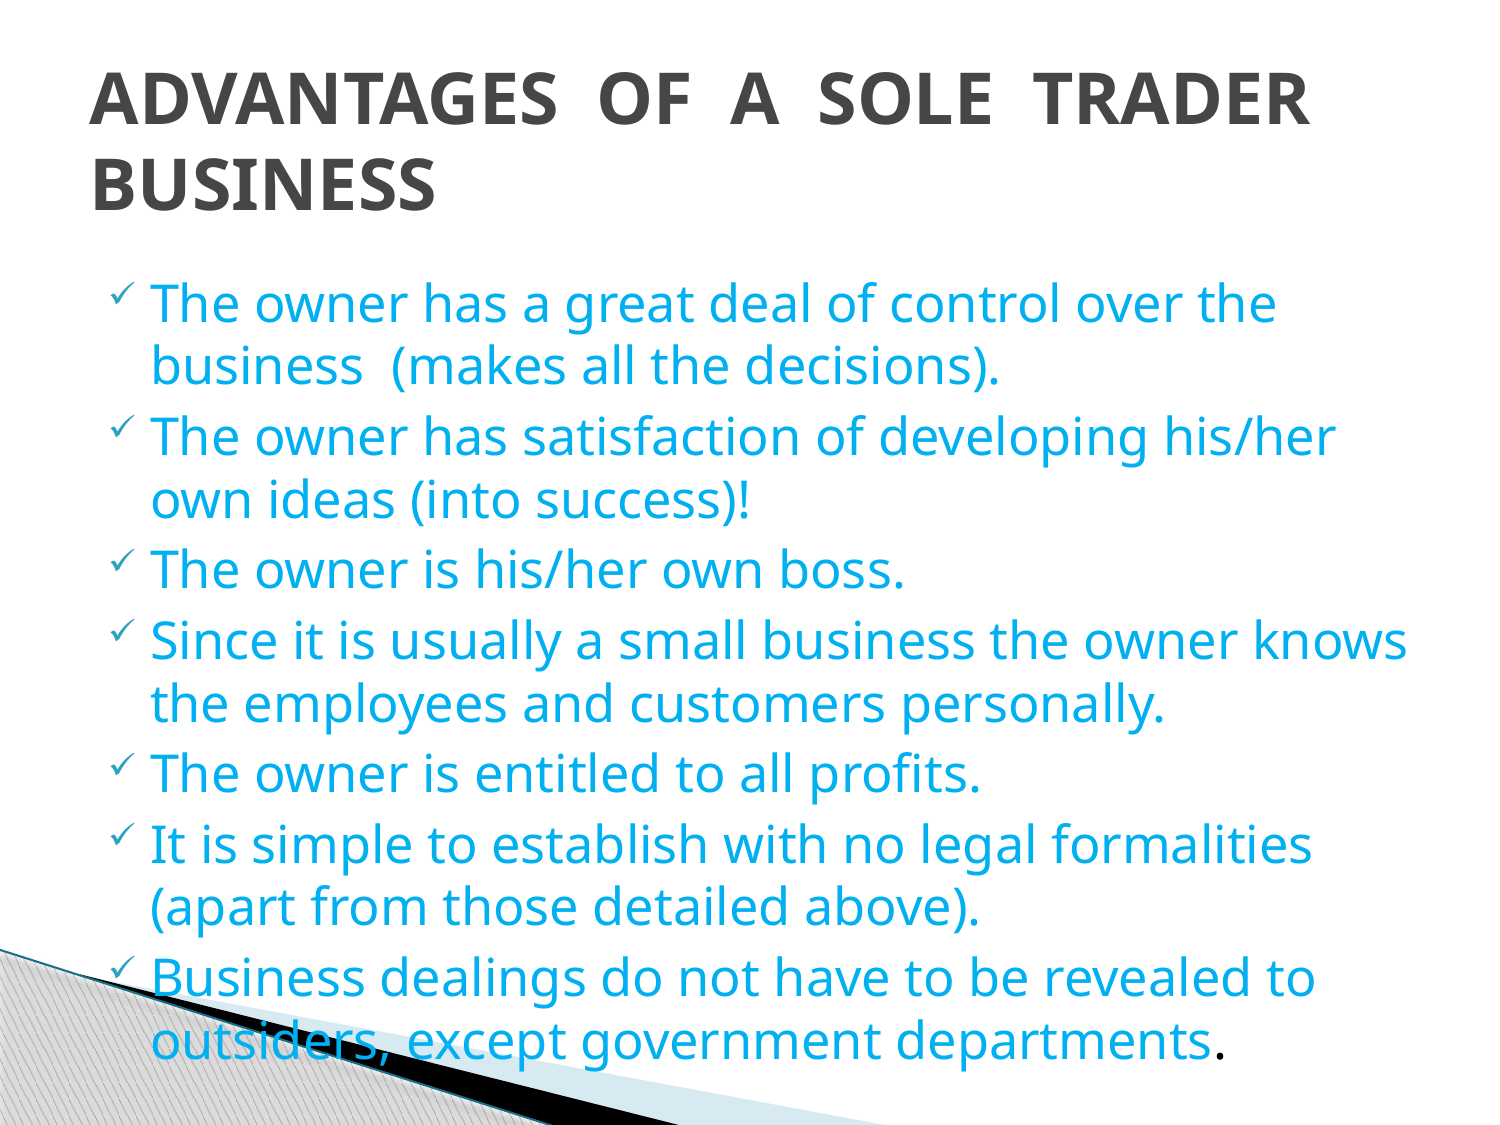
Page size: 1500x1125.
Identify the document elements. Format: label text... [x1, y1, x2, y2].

title ADVANTAGES OF A SOLE TRADER BUSINESS [75, 45, 1425, 233]
list The owner has a great deal of control over the business (makes all the decisions). The owner has satisfaction of developing his/her own ideas (into success)! The owner is his/her own boss. Since it is usually a small business the owner knows the employees and customers personally. The owner is entitled to all profits. It is simple to establish with no legal formalities (apart from those detailed above). Business dealings do not have to be revealed to outsiders, except government departments. [75, 262, 1425, 1083]
